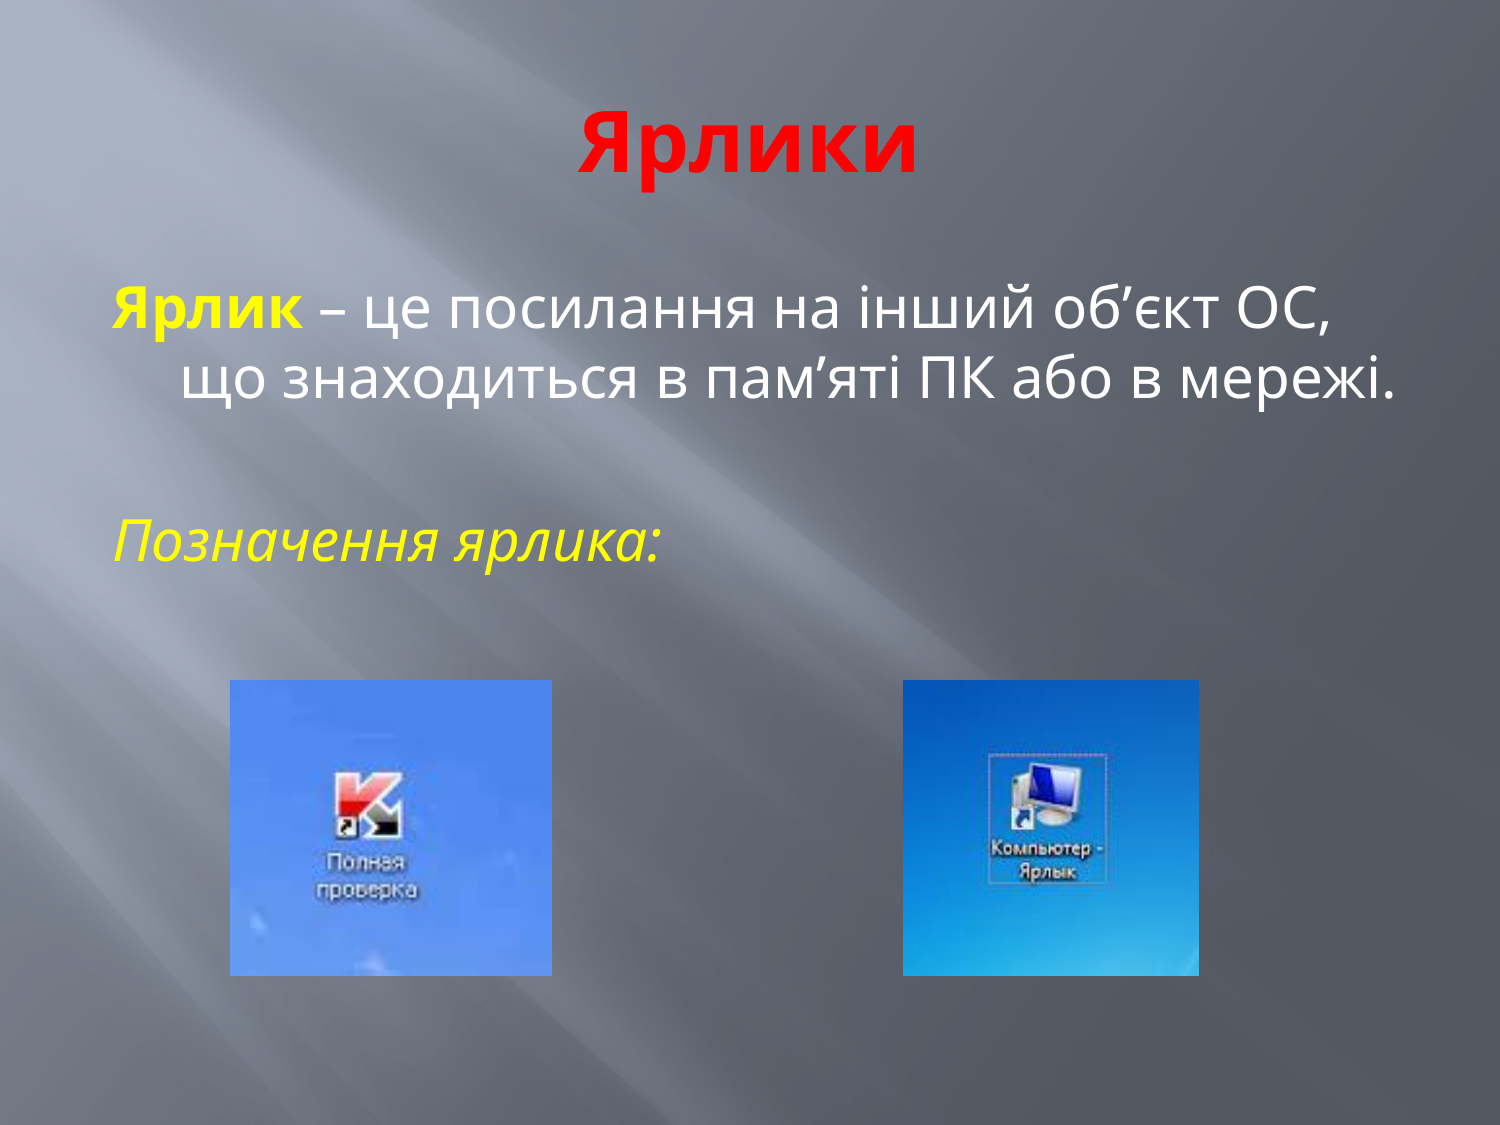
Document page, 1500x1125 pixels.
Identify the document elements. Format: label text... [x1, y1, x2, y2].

picture [229, 680, 552, 977]
list Ярлик – це посилання на інший об’єкт ОС, що знаходиться в пам’яті ПК або в мережі. Позначення ярлика: [75, 262, 1425, 1035]
title Ярлики [75, 45, 1425, 233]
picture [903, 680, 1200, 977]
